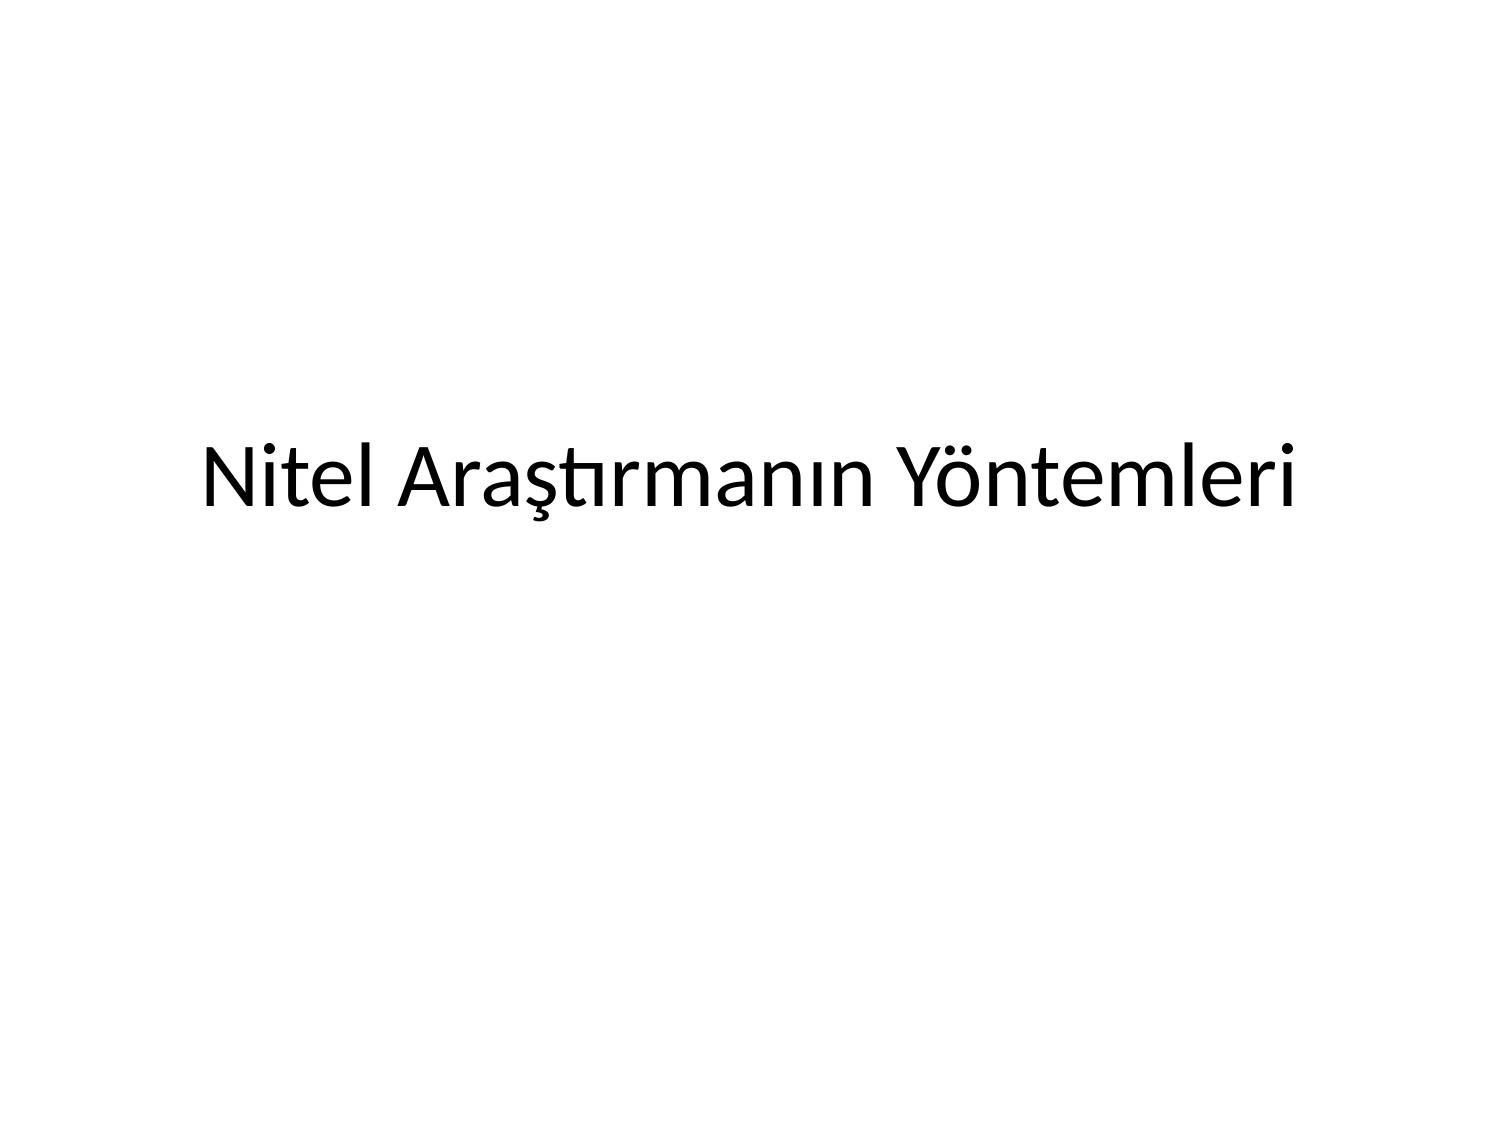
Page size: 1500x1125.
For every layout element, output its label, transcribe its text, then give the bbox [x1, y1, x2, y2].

text_box Nitel Araştırmanın Yöntemleri [112, 349, 1388, 591]
